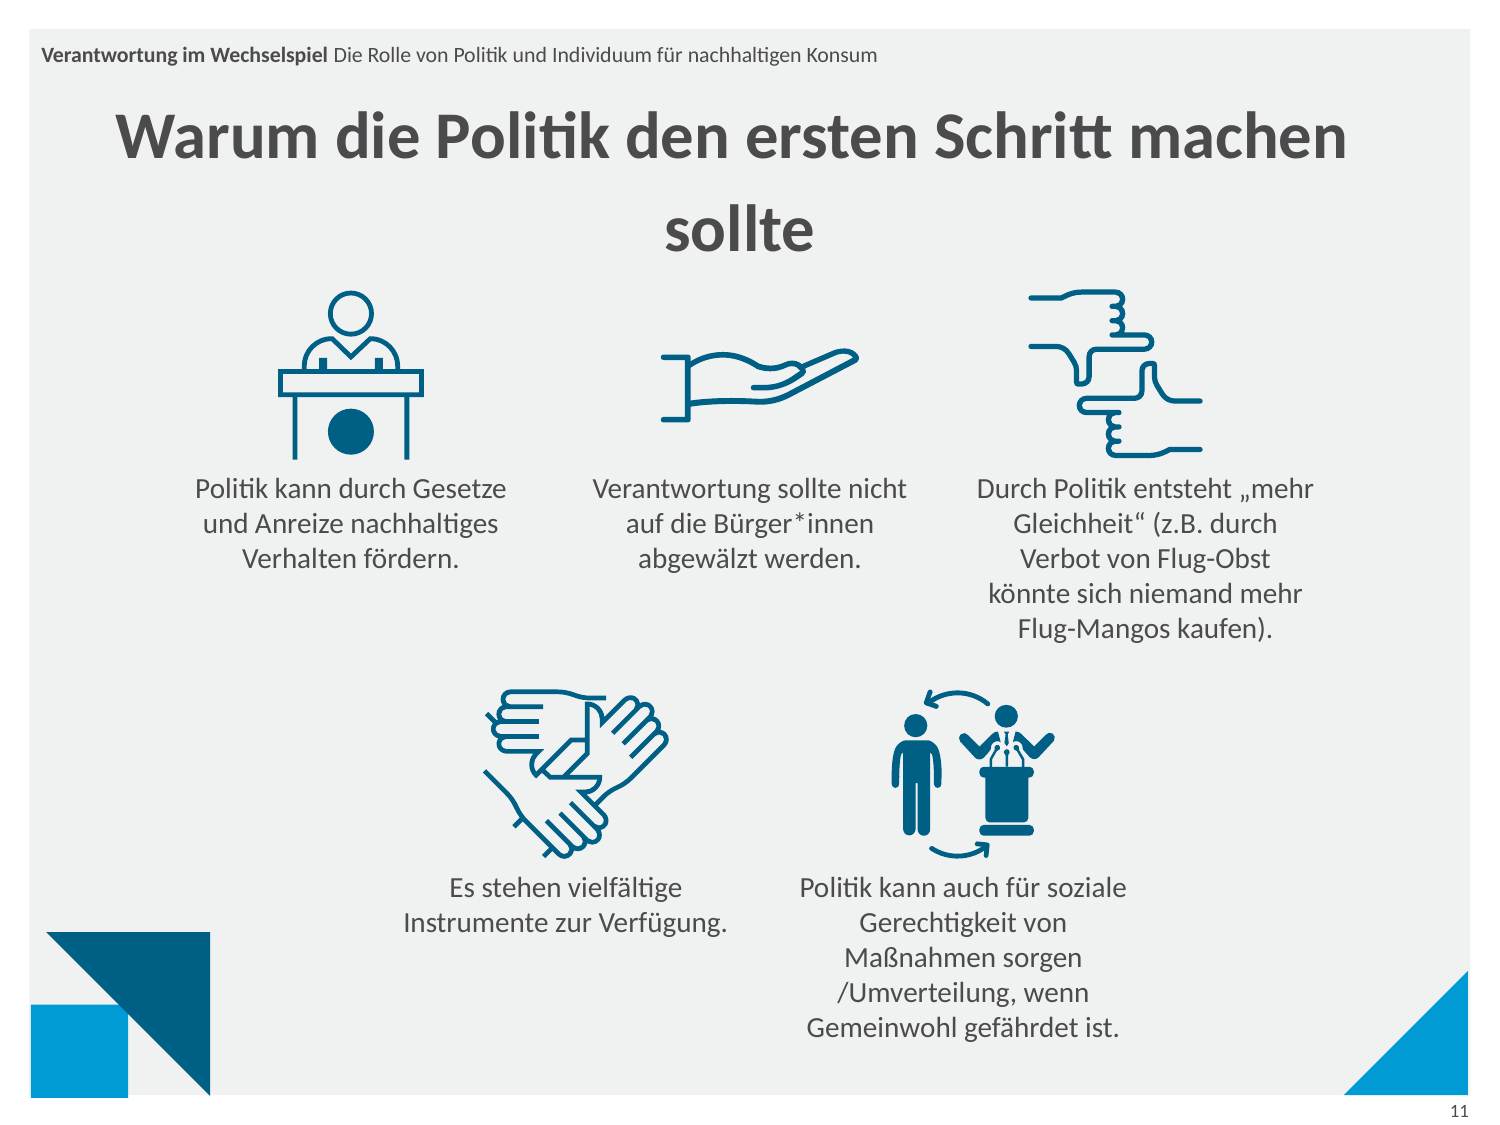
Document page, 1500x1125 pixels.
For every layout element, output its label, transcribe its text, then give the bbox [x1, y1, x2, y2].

subtitle Es stehen vielfältige Instrumente zur Verfügung. [381, 853, 750, 983]
list Warum die Politik den ersten Schritt machen sollte [41, 91, 1424, 185]
text_box [482, 689, 669, 859]
subtitle Politik kann durch Gesetze und Anreize nachhaltiges Verhalten fördern. [166, 454, 535, 584]
text_box [1343, 971, 1468, 1096]
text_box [891, 689, 1055, 859]
text_box [46, 932, 211, 1097]
subtitle Verantwortung sollte nicht auf die Bürger*innen abgewälzt werden. [566, 454, 935, 584]
text_box [30, 1004, 129, 1098]
subtitle Durch Politik entsteht „mehr Gleichheit“ (z.B. durch Verbot von Flug-Obst könnte sich niemand mehr Flug-Mangos kaufen). [961, 454, 1330, 584]
list Verantwortung im Wechselspiel Die Rolle von Politik und Individuum für nachhaltigen Konsum [41, 40, 1424, 79]
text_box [660, 348, 860, 423]
slide_number 11 [1377, 1096, 1470, 1125]
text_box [277, 290, 425, 460]
subtitle Politik kann auch für soziale Gerechtigkeit von Maßnahmen sorgen /Umverteilung, wenn Gemeinwohl gefährdet ist. [779, 853, 1148, 983]
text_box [1028, 289, 1203, 459]
